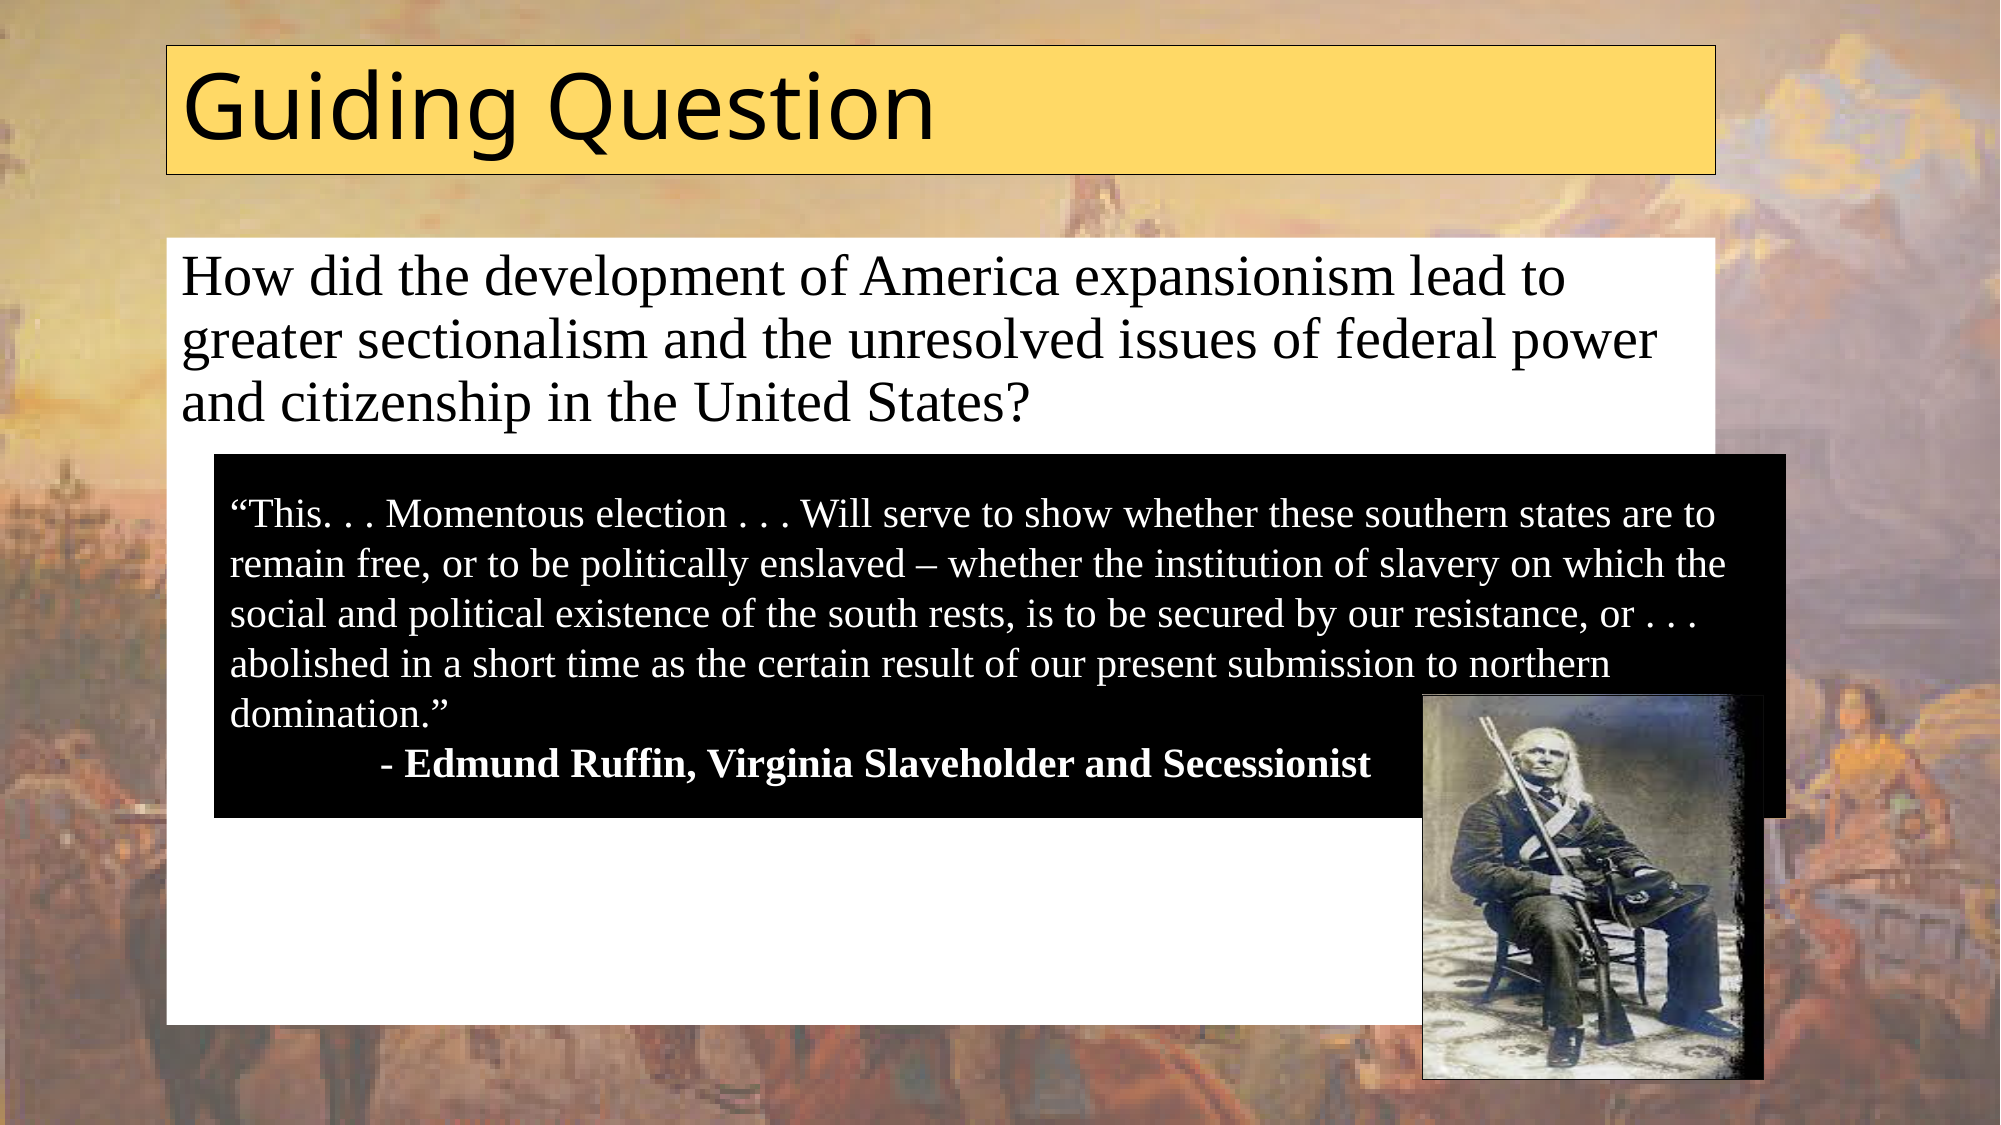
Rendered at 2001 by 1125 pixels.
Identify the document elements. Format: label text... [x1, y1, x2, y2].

title Guiding Question [166, 45, 1716, 175]
picture [1422, 694, 1764, 1080]
list How did the development of America expansionism lead to greater sectionalism and the unresolved issues of federal power and citizenship in the United States? [166, 237, 1716, 1025]
text_box “This. . . Momentous election . . . Will serve to show whether these southern states are to remain free, or to be politically enslaved – whether the institution of slavery on which the social and political existence of the south rests, is to be secured by our resistance, or . . . abolished in a short time as the certain result of our present submission to northern domination.” - Edmund Ruffin, Virginia Slaveholder and Secessionist [214, 454, 1786, 818]
